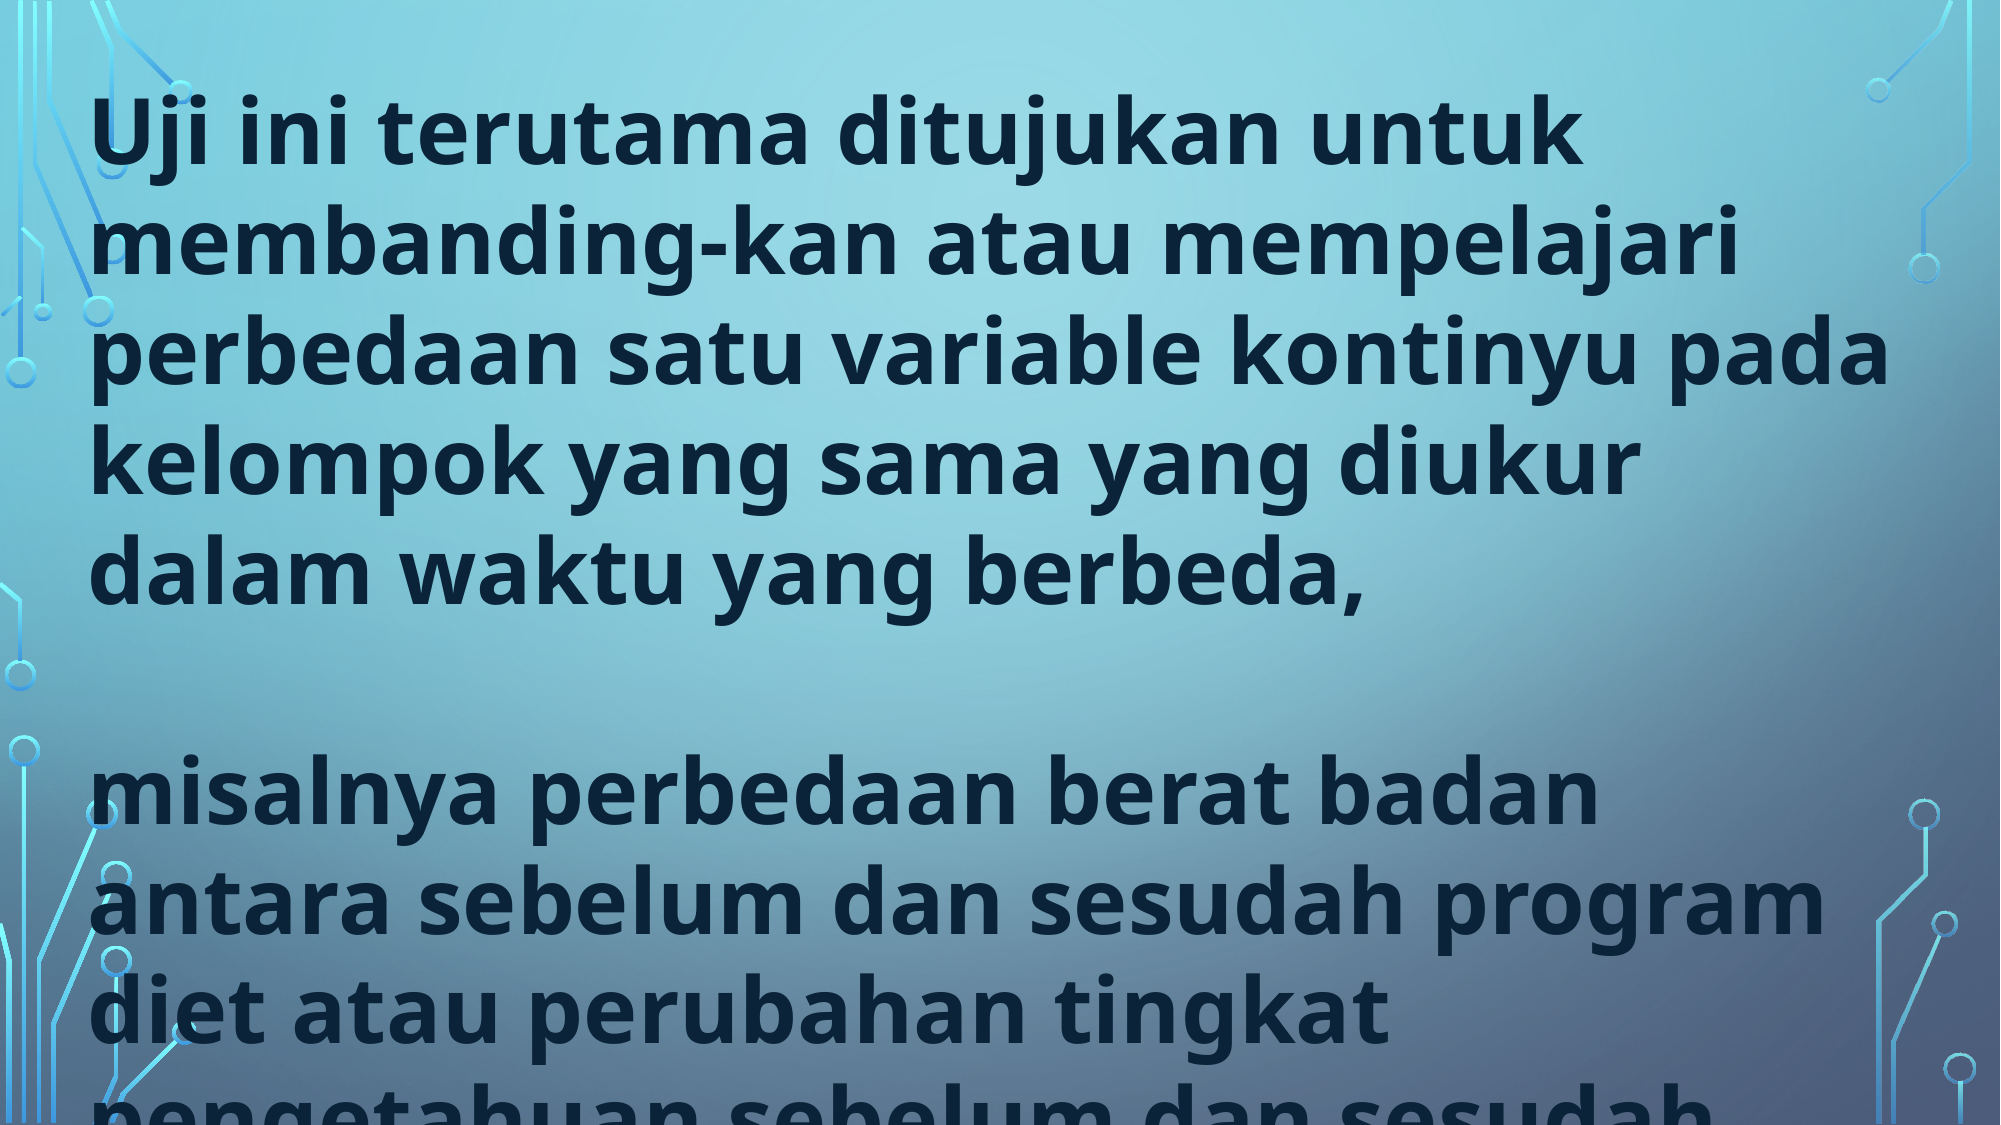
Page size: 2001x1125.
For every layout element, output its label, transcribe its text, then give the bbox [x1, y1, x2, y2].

text_box Uji ini terutama ditujukan untuk membanding-kan atau mempelajari perbedaan satu variable kontinyu pada kelompok yang sama yang diukur dalam waktu yang berbeda, misalnya perbedaan berat badan antara sebelum dan sesudah program diet atau perubahan tingkat pengetahuan sebelum dan sesudah mengikuti pelatihan. [72, 65, 1920, 1125]
